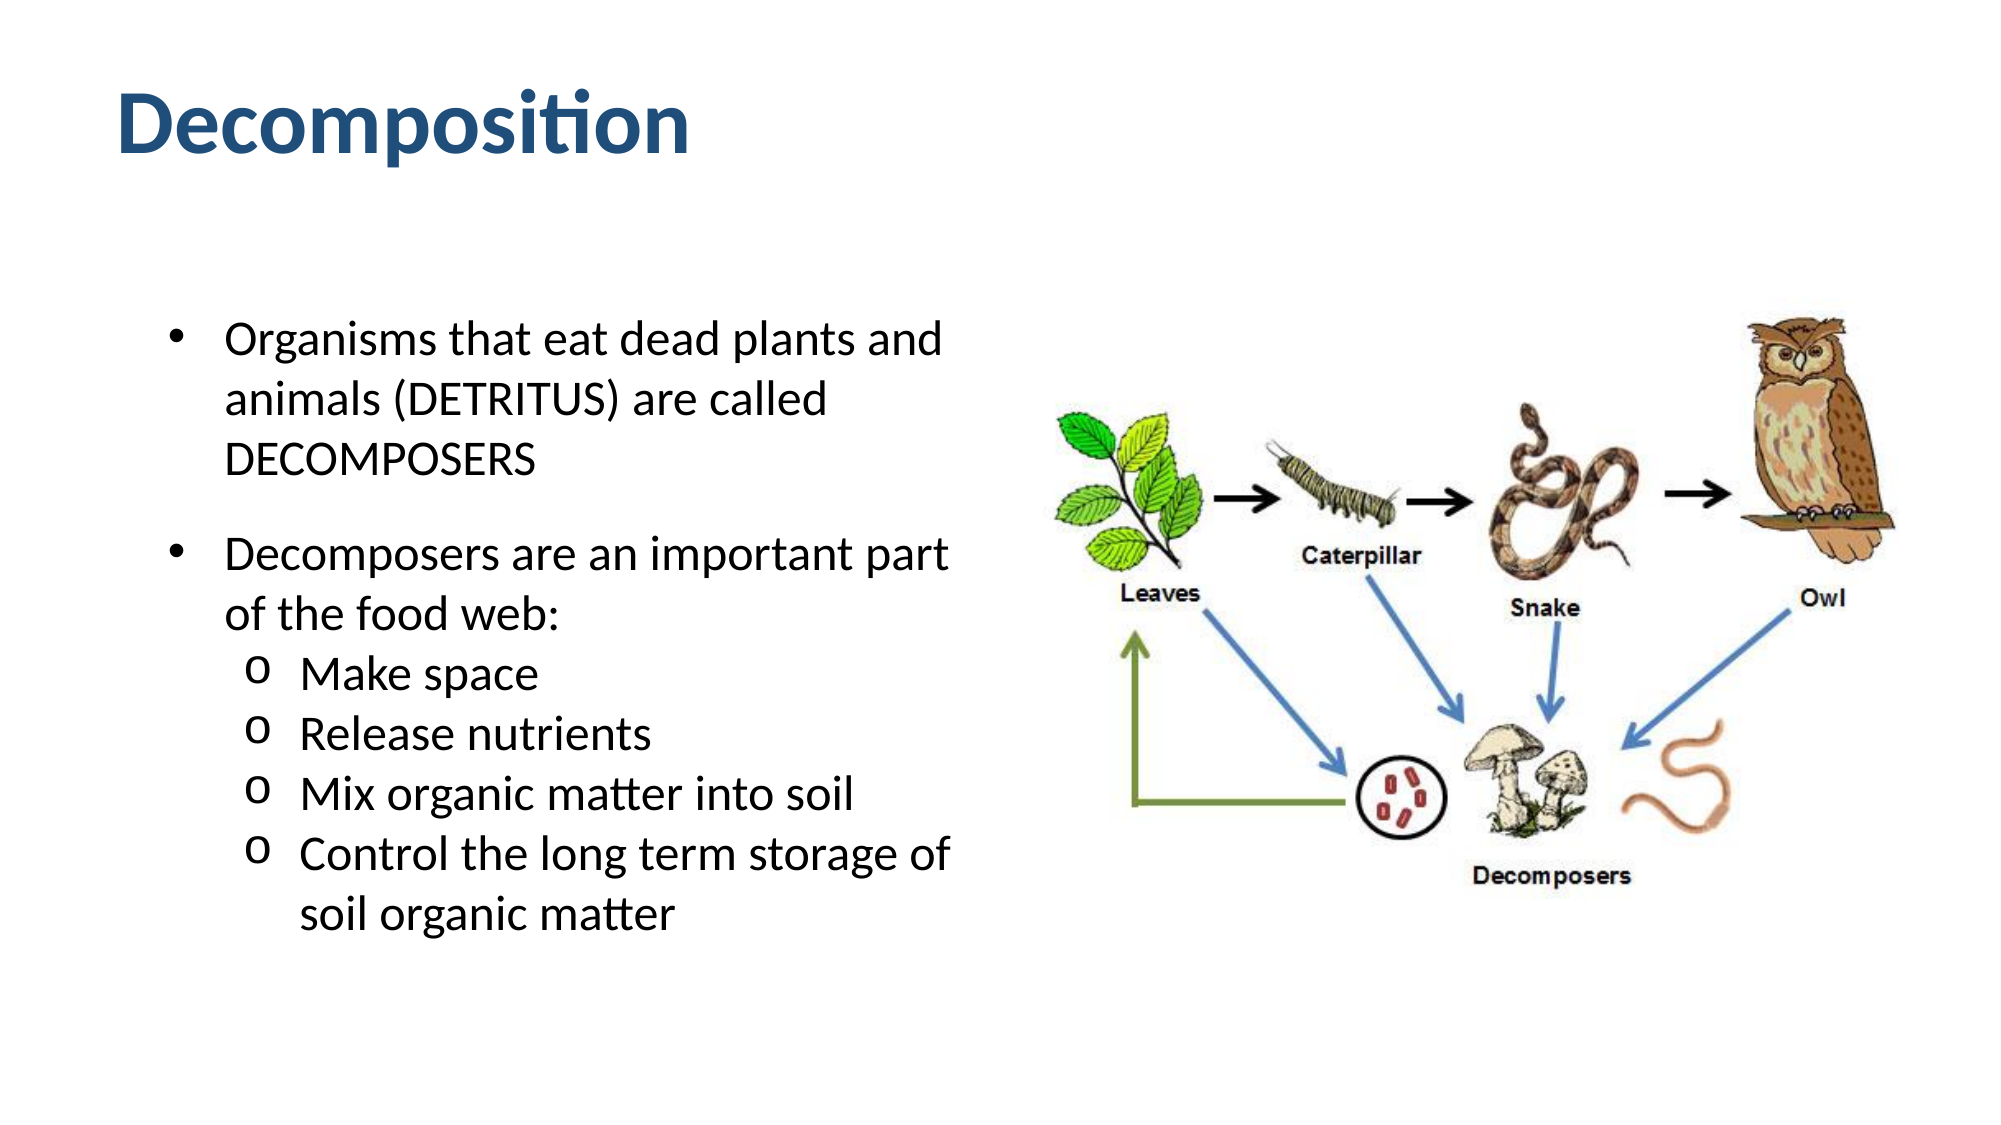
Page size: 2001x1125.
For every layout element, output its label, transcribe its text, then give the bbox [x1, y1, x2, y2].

text_box Organisms that eat dead plants and animals (DETRITUS) are called DECOMPOSERS Decomposers are an important part of the food web: Make space Release nutrients Mix organic matter into soil Control the long term storage of soil organic matter [153, 298, 982, 949]
picture [1030, 297, 1907, 899]
text_box Decomposition [101, 66, 1702, 284]
